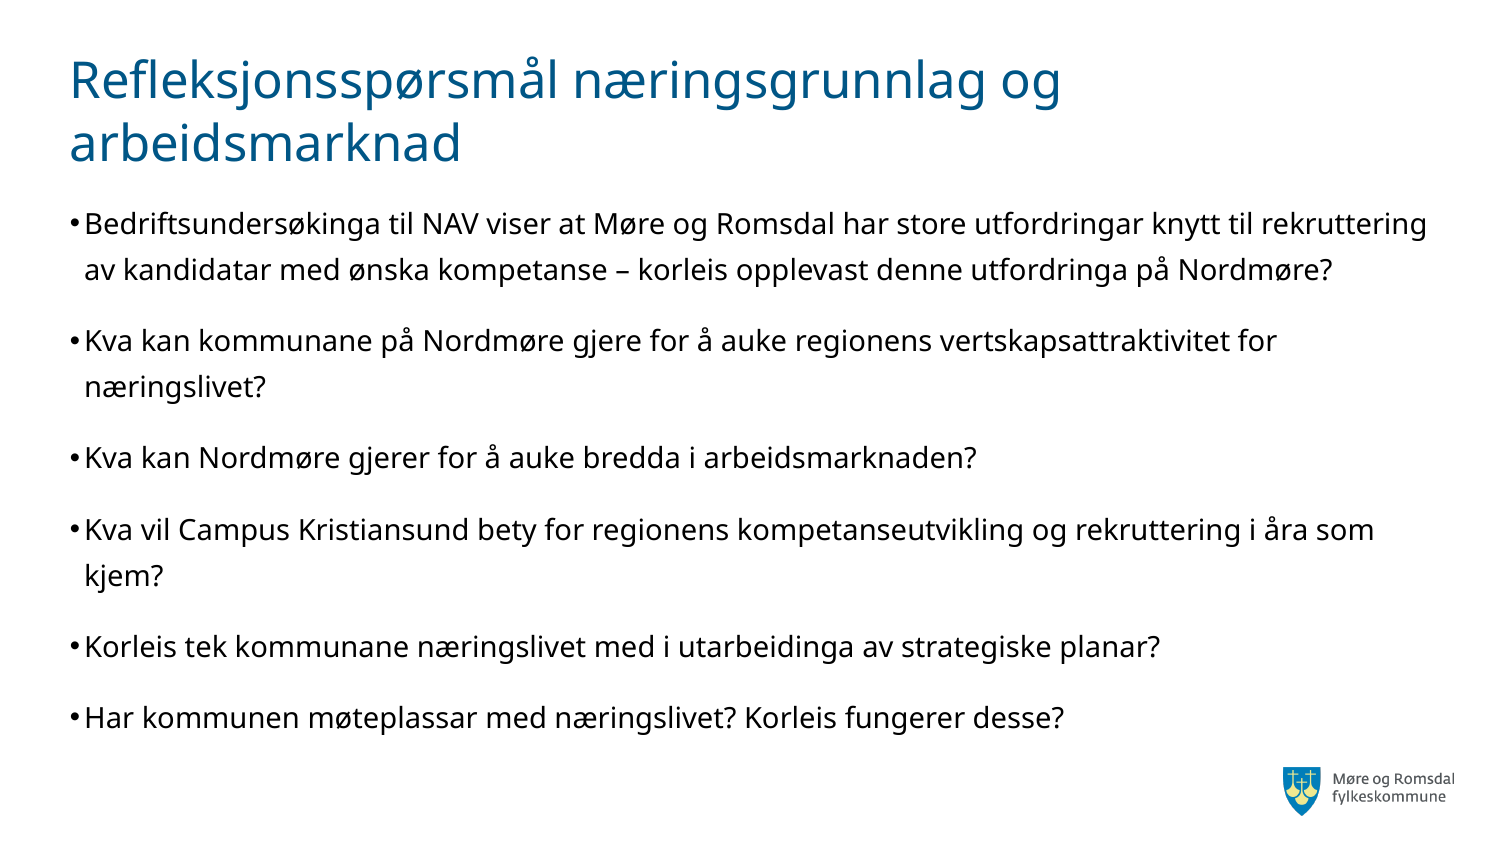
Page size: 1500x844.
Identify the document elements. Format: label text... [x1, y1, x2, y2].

picture [1304, 767, 1454, 816]
picture [1296, 793, 1307, 804]
picture [1287, 786, 1299, 796]
picture [1283, 790, 1300, 816]
title Refleksjonsspørsmål næringsgrunnlag og arbeidsmarknad [63, 43, 1437, 112]
picture [1305, 771, 1316, 796]
list Bedriftsundersøkinga til NAV viser at Møre og Romsdal har store utfordringar knytt til rekruttering av kandidatar med ønska kompetanse – korleis opplevast denne utfordringa på Nordmøre? Kva kan kommunane på Nordmøre gjere for å auke regionens vertskapsattraktivitet for næringslivet? Kva kan Nordmøre gjerer for å auke bredda i arbeidsmarknaden? Kva vil Campus Kristiansund bety for regionens kompetanseutvikling og rekruttering i åra som kjem? Korleis tek kommunane næringslivet med i utarbeidinga av strategiske planar? Har kommunen møteplassar med næringslivet? Korleis fungerer desse? [63, 191, 1437, 757]
